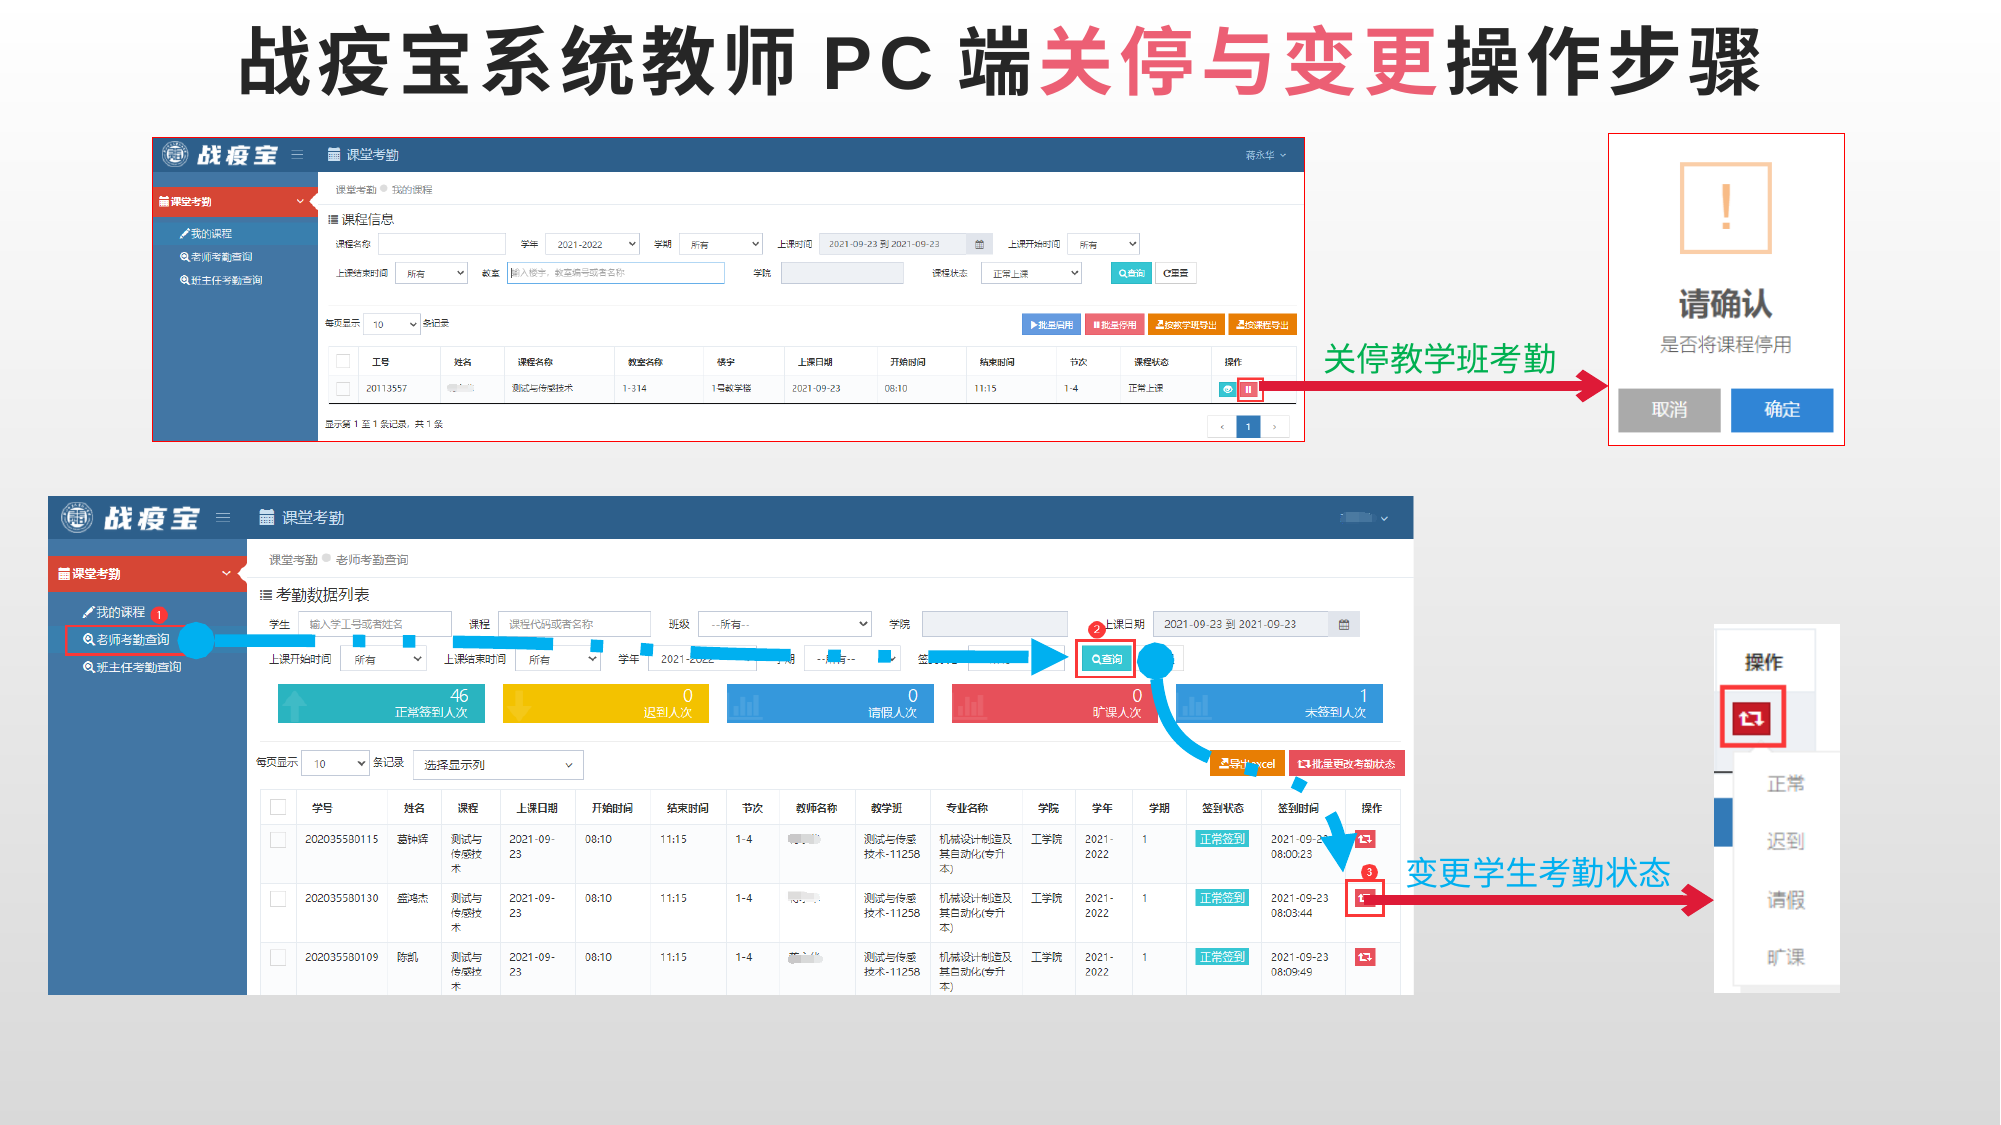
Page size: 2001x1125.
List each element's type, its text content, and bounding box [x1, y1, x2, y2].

picture [1714, 624, 1840, 993]
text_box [1258, 330, 1609, 386]
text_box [1143, 672, 1355, 861]
picture [48, 496, 1414, 995]
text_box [1363, 844, 1714, 901]
picture [1608, 133, 1845, 446]
title 战疫宝系统教师PC端关停与变更操作步骤 [100, 1, 1900, 118]
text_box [196, 640, 1069, 657]
picture [151, 137, 1305, 442]
